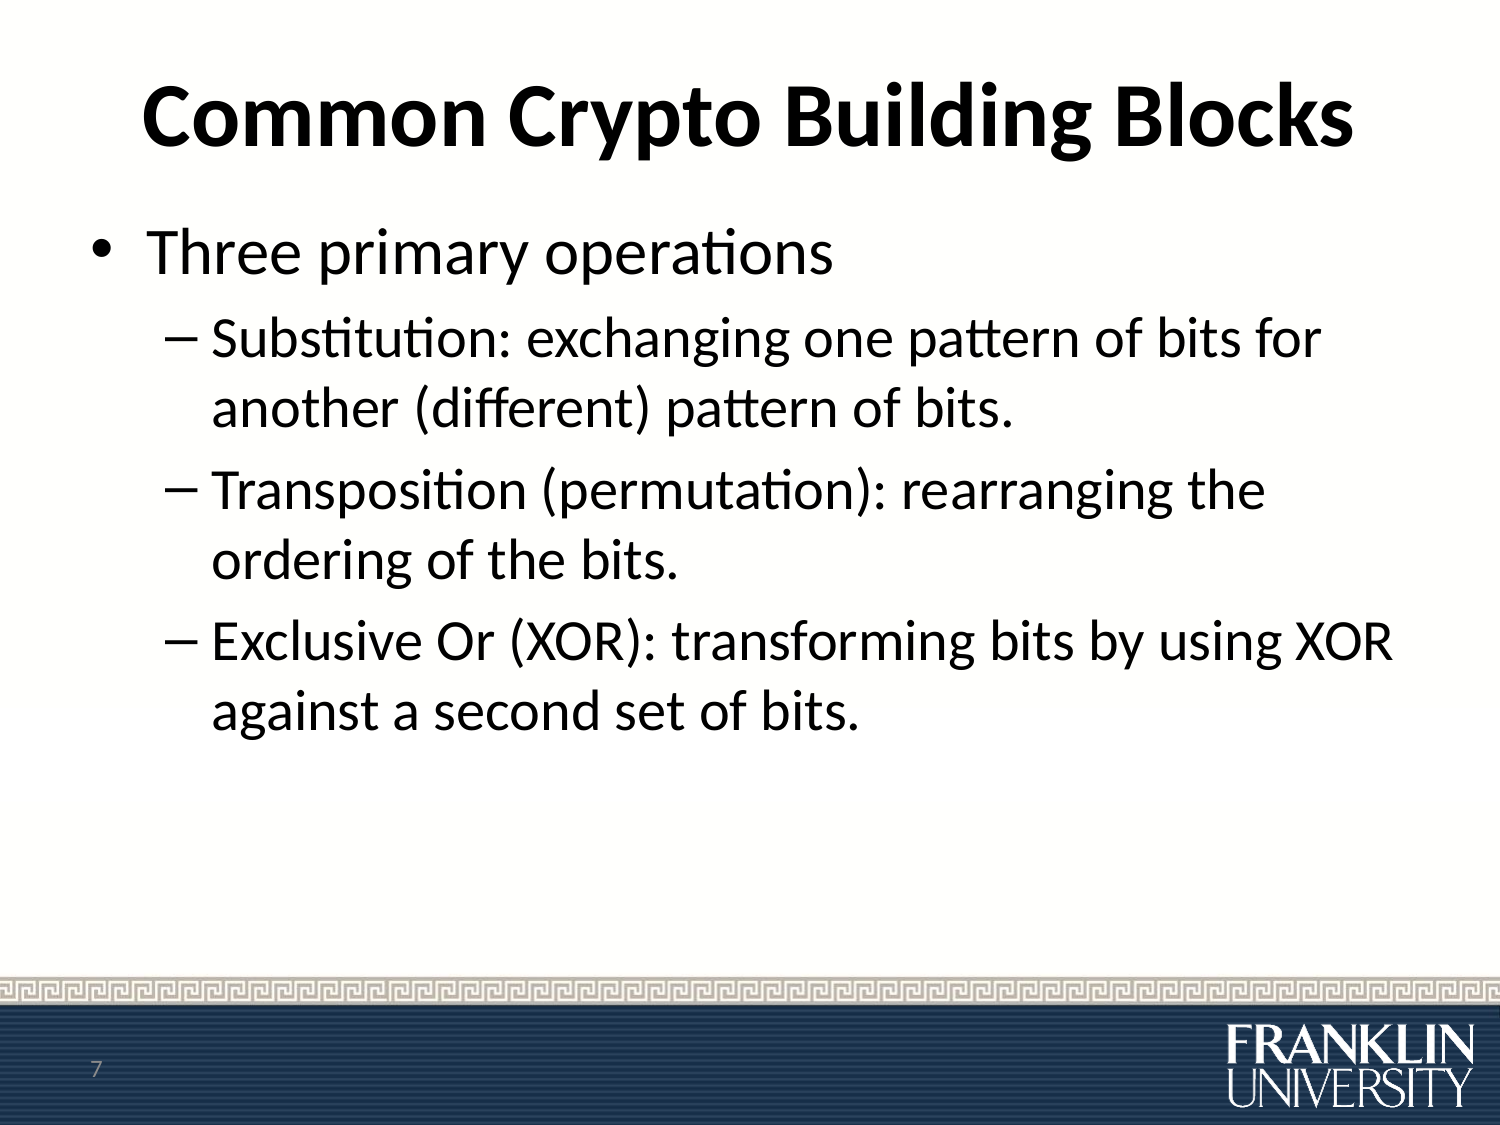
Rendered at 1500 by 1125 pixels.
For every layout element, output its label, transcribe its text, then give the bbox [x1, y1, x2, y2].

picture [0, 0, 1500, 1125]
slide_number 7 [75, 1037, 425, 1098]
list Three primary operations Substitution: exchanging one pattern of bits for another (different) pattern of bits. Transposition (permutation): rearranging the ordering of the bits. Exclusive Or (XOR): transforming bits by using XOR against a second set of bits. [75, 200, 1425, 963]
title Common Crypto Building Blocks [75, 45, 1425, 175]
